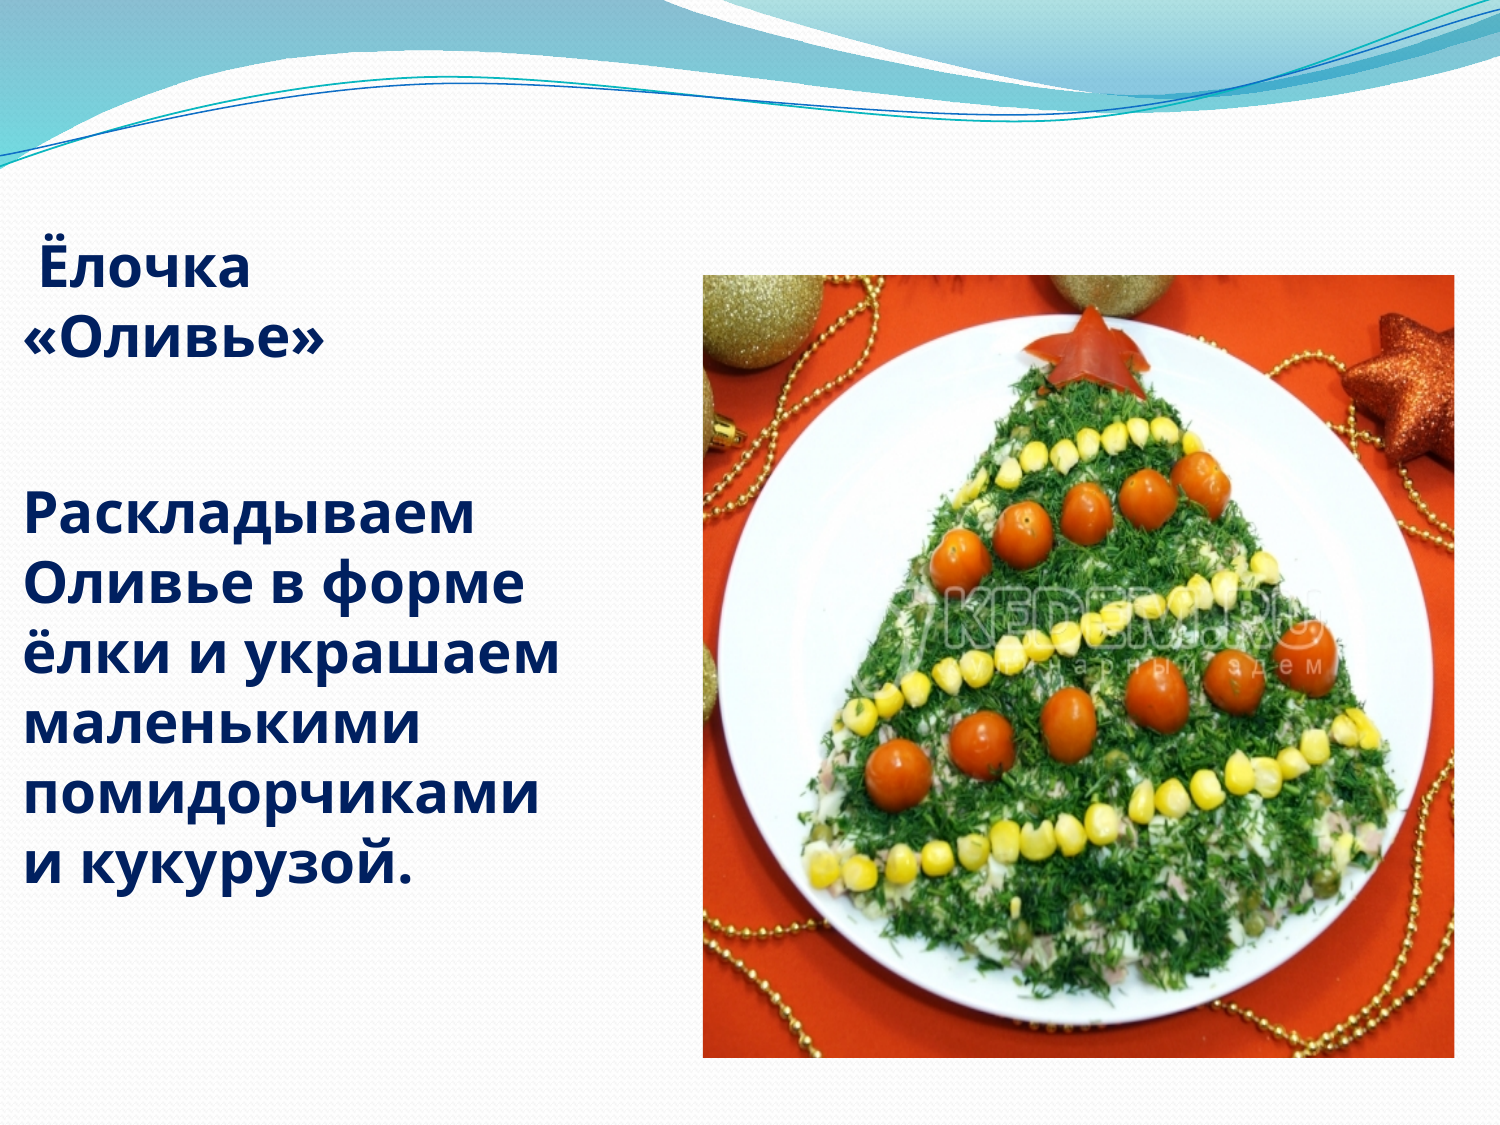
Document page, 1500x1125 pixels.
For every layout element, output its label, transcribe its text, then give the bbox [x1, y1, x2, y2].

text_box Ёлочка «Оливье» Раскладываем Оливье в форме ёлки и украшаем маленькими помидорчиками и кукурузой. [0, 457, 585, 667]
picture [702, 275, 1455, 1058]
